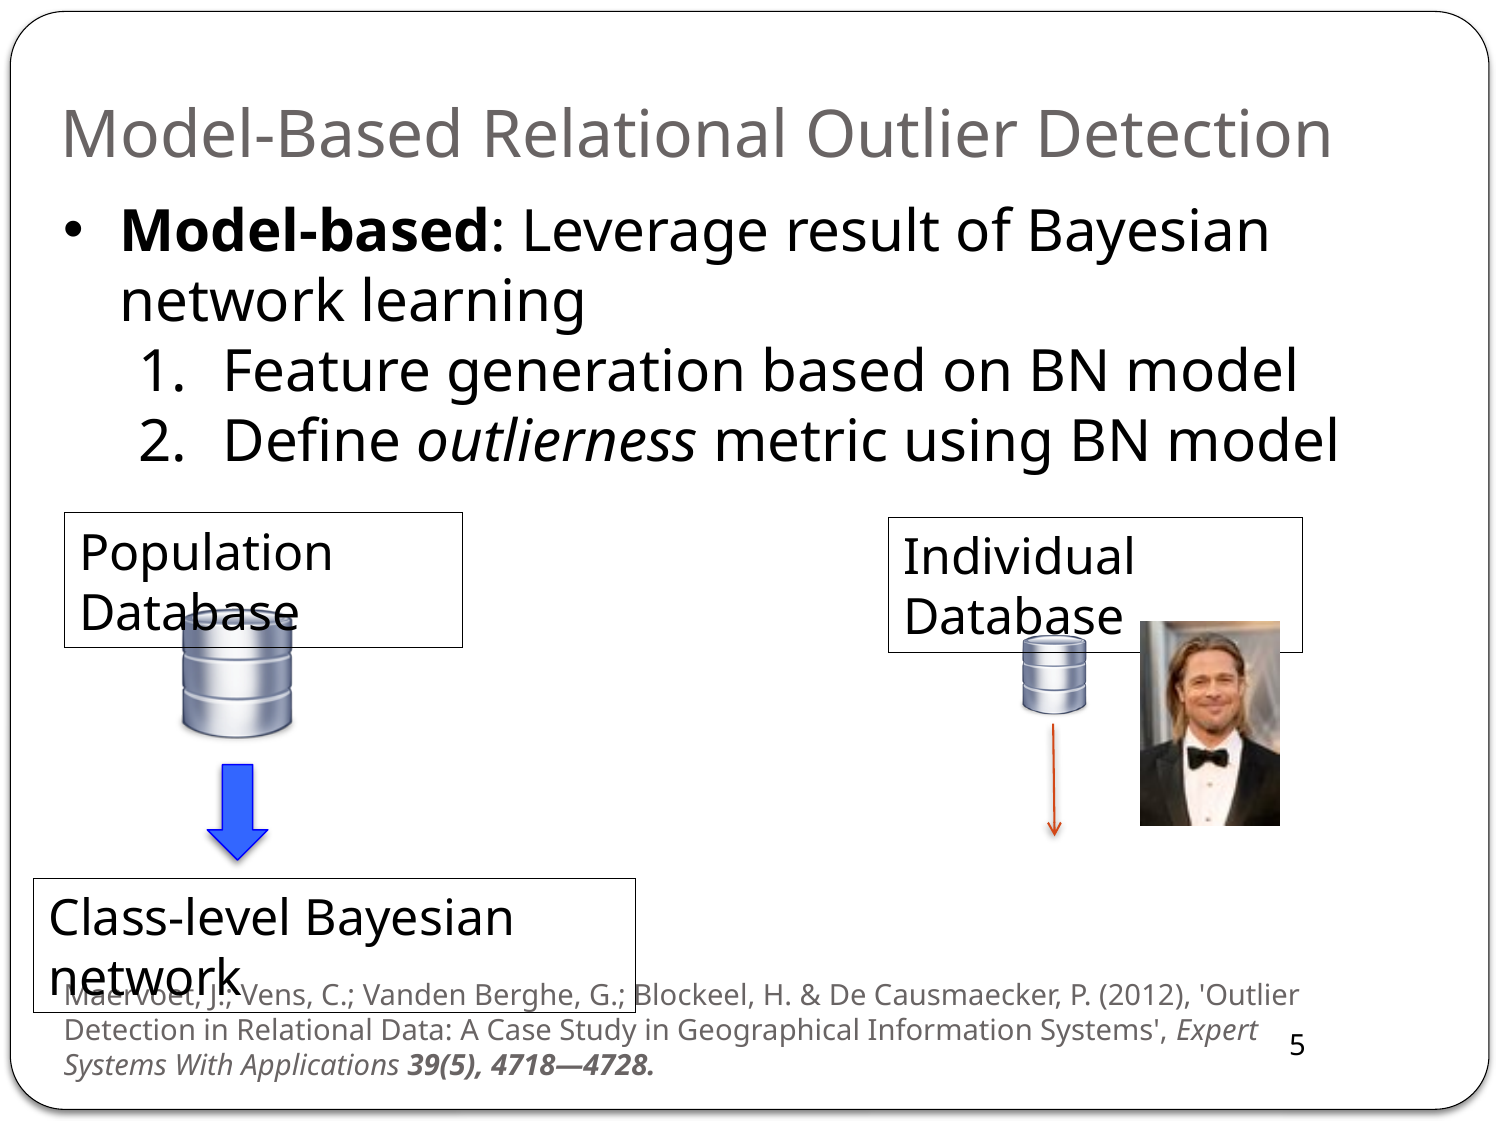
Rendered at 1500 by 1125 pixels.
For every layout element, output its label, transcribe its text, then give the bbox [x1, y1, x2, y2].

text_box [206, 764, 269, 861]
text_box Class-level Bayesian network [33, 878, 636, 1013]
text_box Population Database [64, 512, 463, 648]
text_box Individual Database [888, 517, 1303, 653]
text_box Model-based: Leverage result of Bayesian network learning Feature generation based on BN model Define outlierness metric using BN model [48, 185, 1379, 551]
picture [1139, 621, 1280, 826]
picture [162, 594, 313, 755]
picture [1011, 626, 1098, 724]
title Model-Based Relational Outlier Detection [45, 70, 1396, 186]
footer Maervoet, J.; Vens, C.; Vanden Berghe, G.; Blockeel, H. & De Causmaecker, P. (2012), 'Outlier Detection in Relational Data: A Case Study in Geographical Information Systems', Expert Systems With Applications 39(5), 4718—4728. [48, 970, 1342, 1088]
